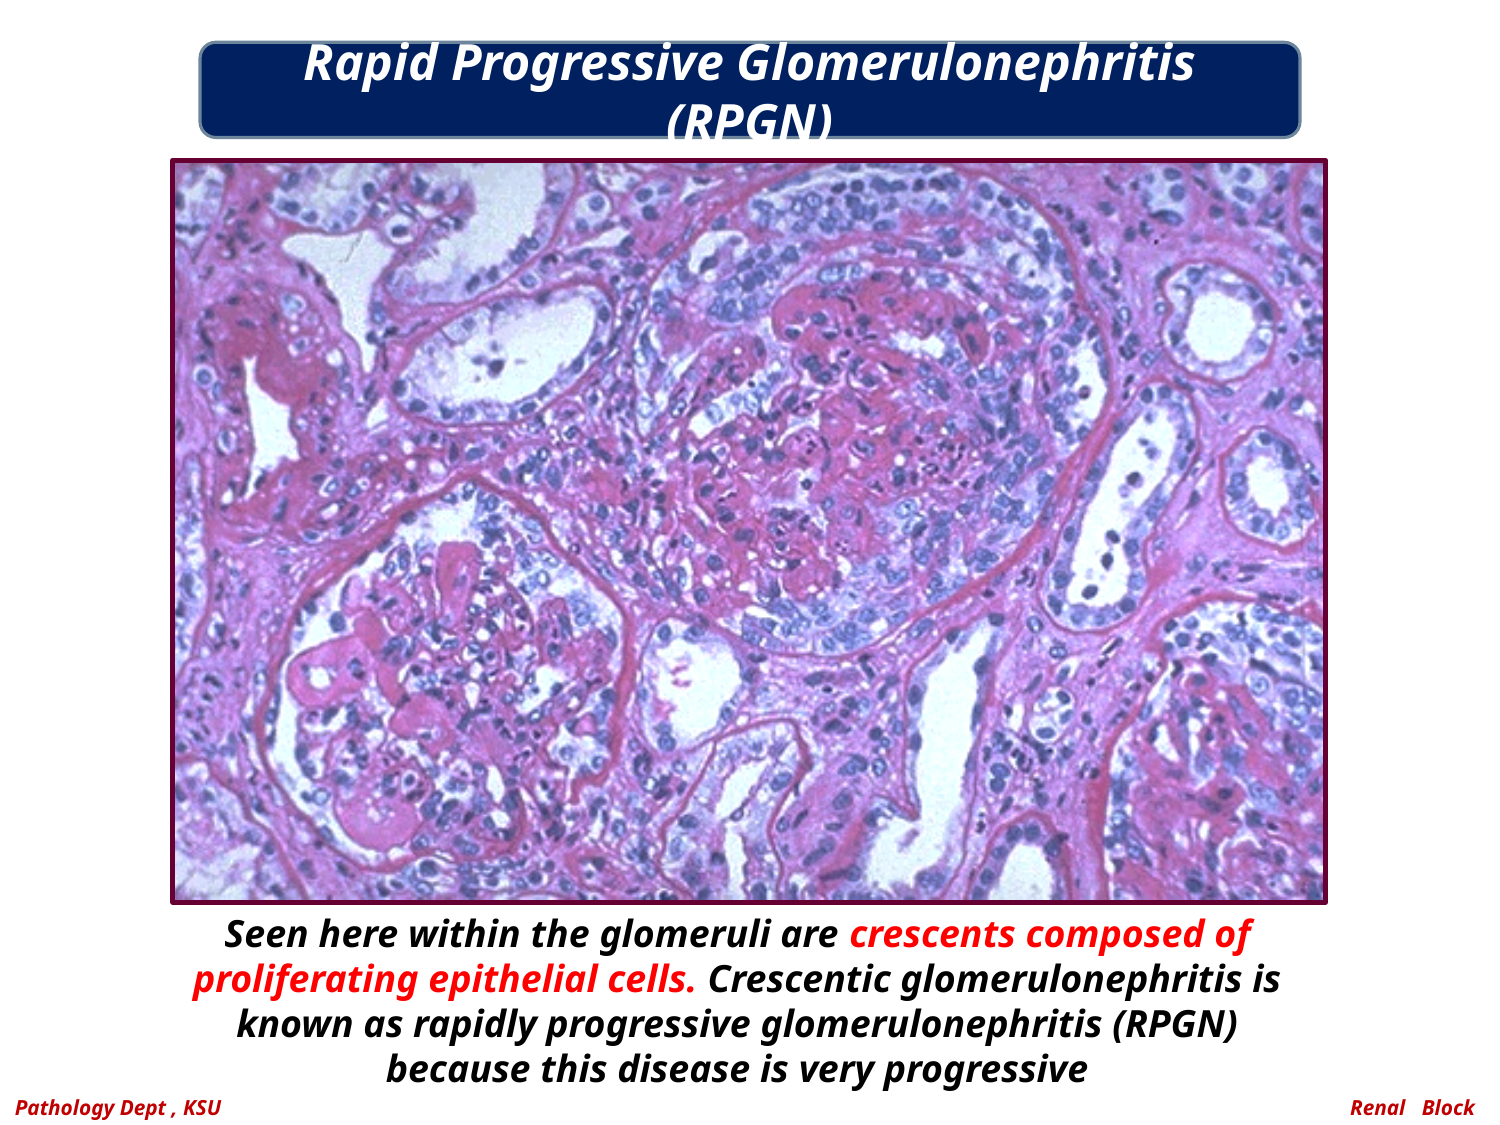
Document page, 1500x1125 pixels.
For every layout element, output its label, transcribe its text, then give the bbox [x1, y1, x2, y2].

text_box Renal Block [1325, 1087, 1500, 1125]
text_box Pathology Dept , KSU [0, 1087, 250, 1125]
picture [174, 162, 1324, 901]
text_box Seen here within the glomeruli are crescents composed of proliferating epithelial cells. Crescentic glomerulonephritis is known as rapidly progressive glomerulonephritis (RPGN) because this disease is very progressive [162, 903, 1313, 1098]
text_box Rapid Progressive Glomerulonephritis (RPGN) [198, 40, 1302, 140]
